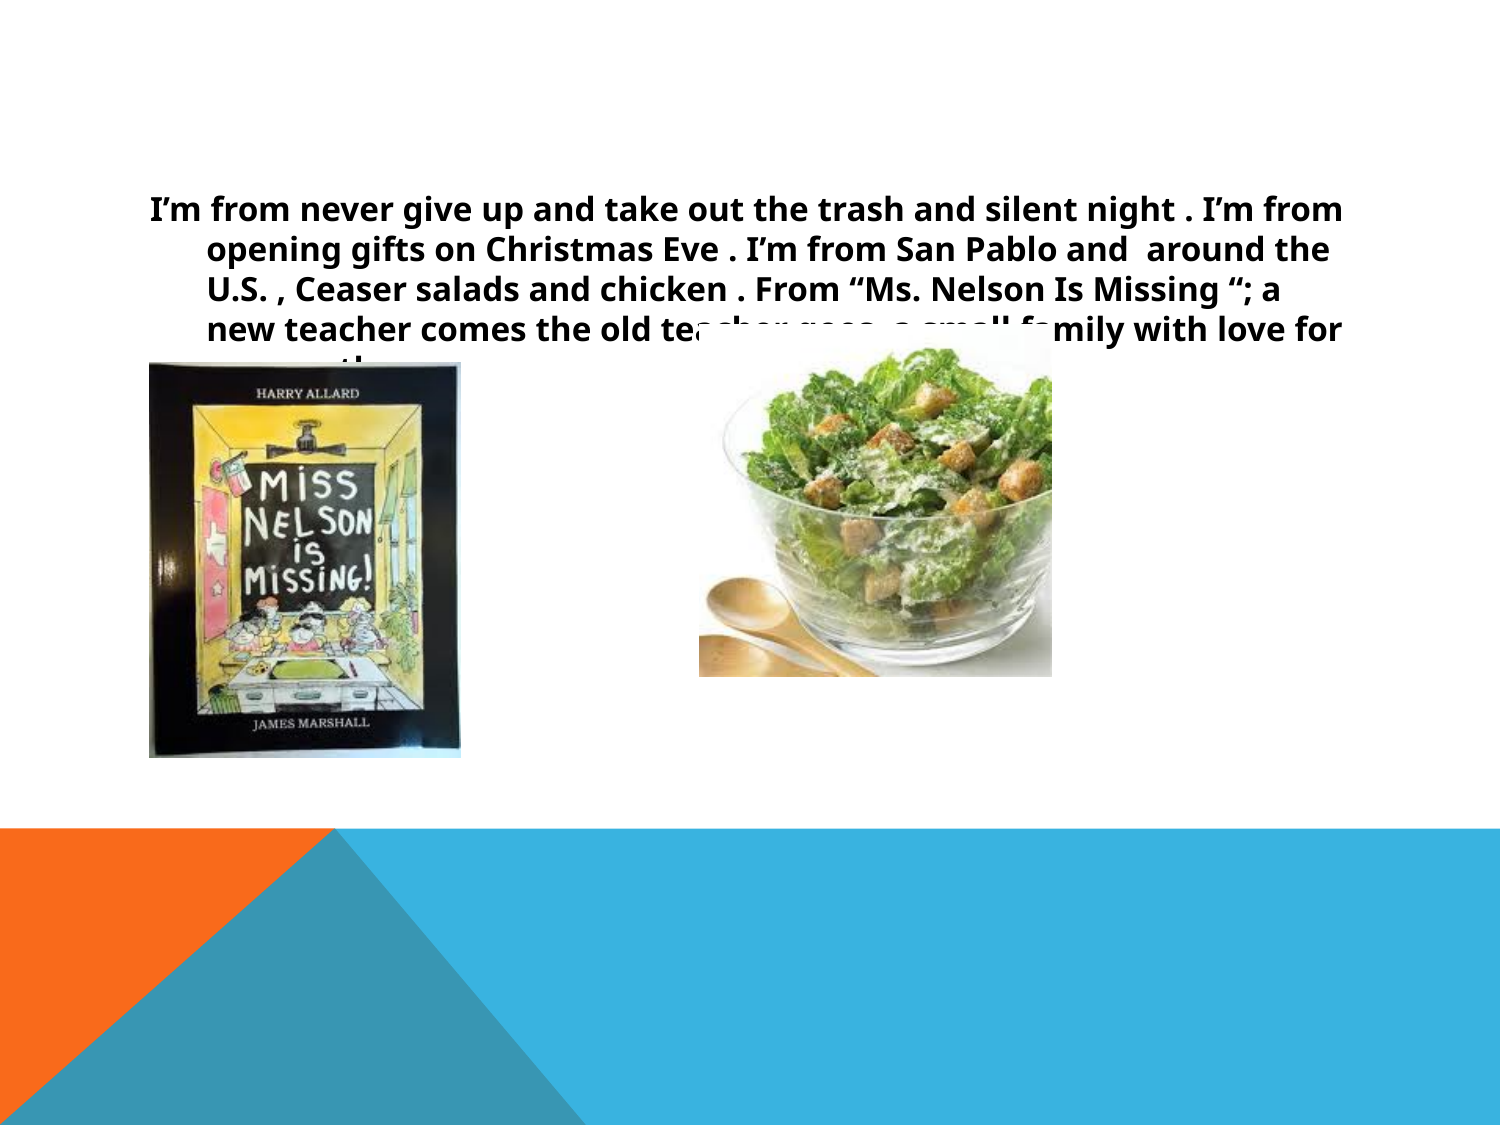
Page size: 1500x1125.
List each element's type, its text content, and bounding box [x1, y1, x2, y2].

picture [699, 324, 1052, 677]
picture [149, 361, 462, 758]
list I’m from never give up and take out the trash and silent night . I’m from opening gifts on Christmas Eve . I’m from San Pablo and around the U.S. , Ceaser salads and chicken . From “Ms. Nelson Is Missing “; a new teacher comes the old teacher goes, a small family with love for one another . [135, 180, 1369, 768]
